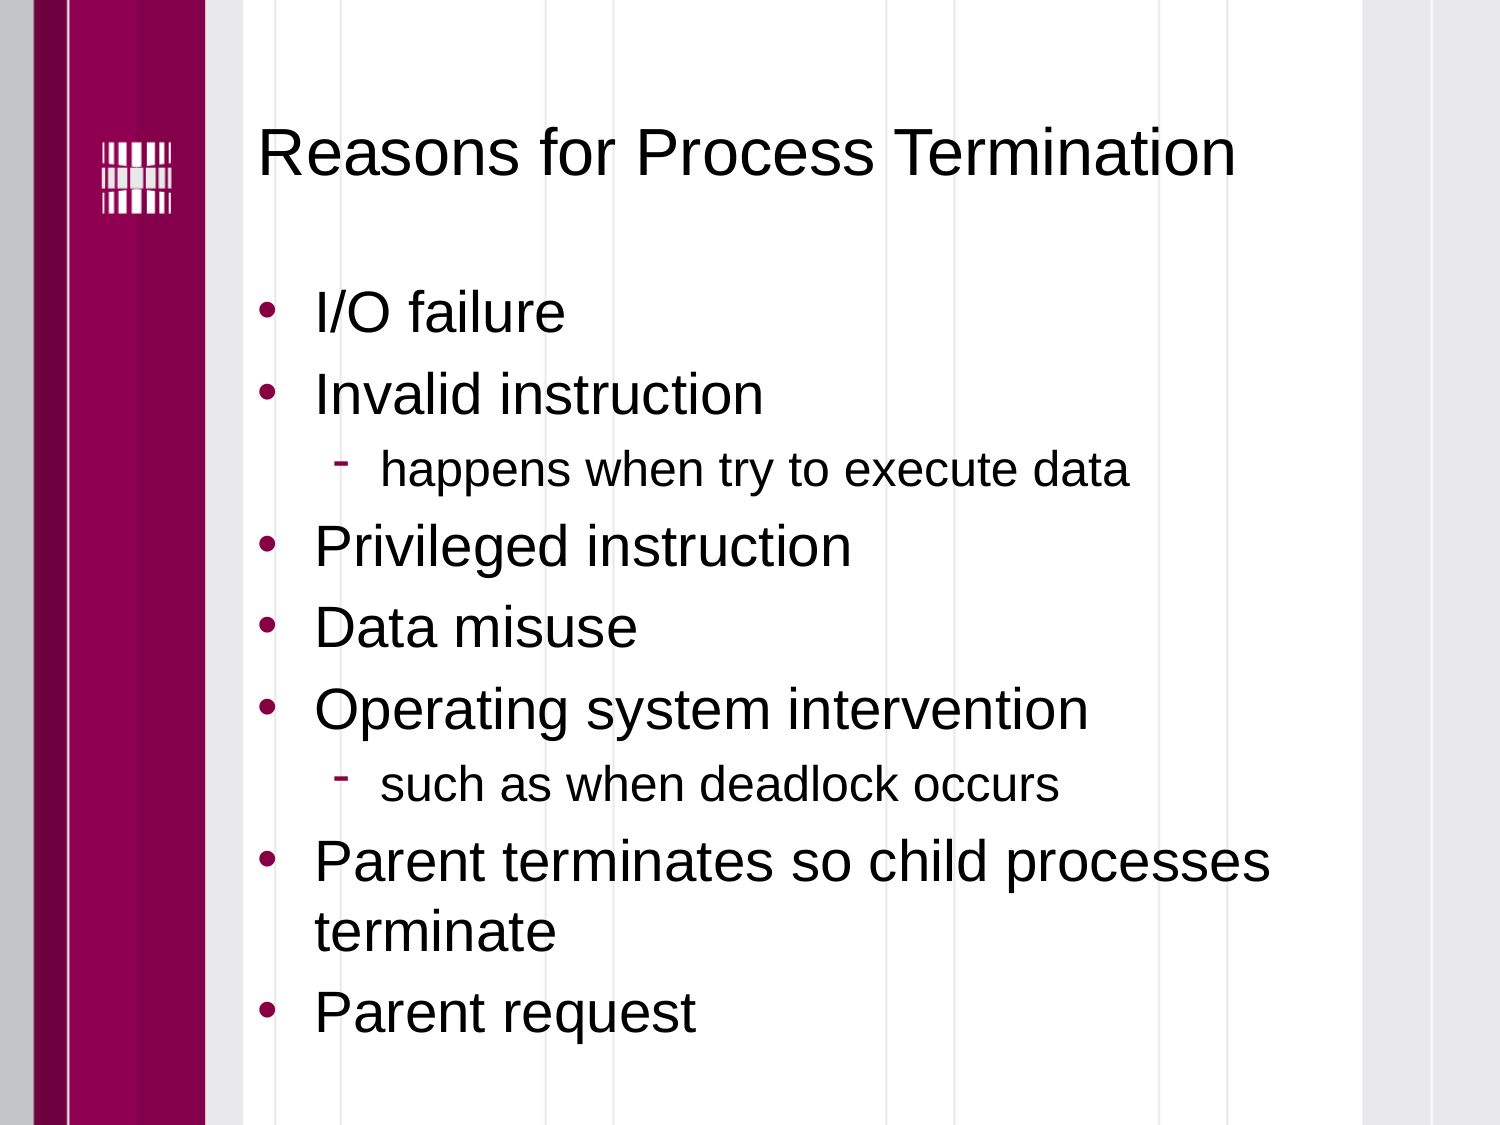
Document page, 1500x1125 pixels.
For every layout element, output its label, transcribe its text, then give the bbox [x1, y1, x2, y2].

list I/O failure Invalid instruction happens when try to execute data Privileged instruction Data misuse Operating system intervention such as when deadlock occurs Parent terminates so child processes terminate Parent request [242, 266, 1363, 1028]
picture [0, 0, 1500, 1125]
title Reasons for Process Termination [242, 54, 1360, 244]
